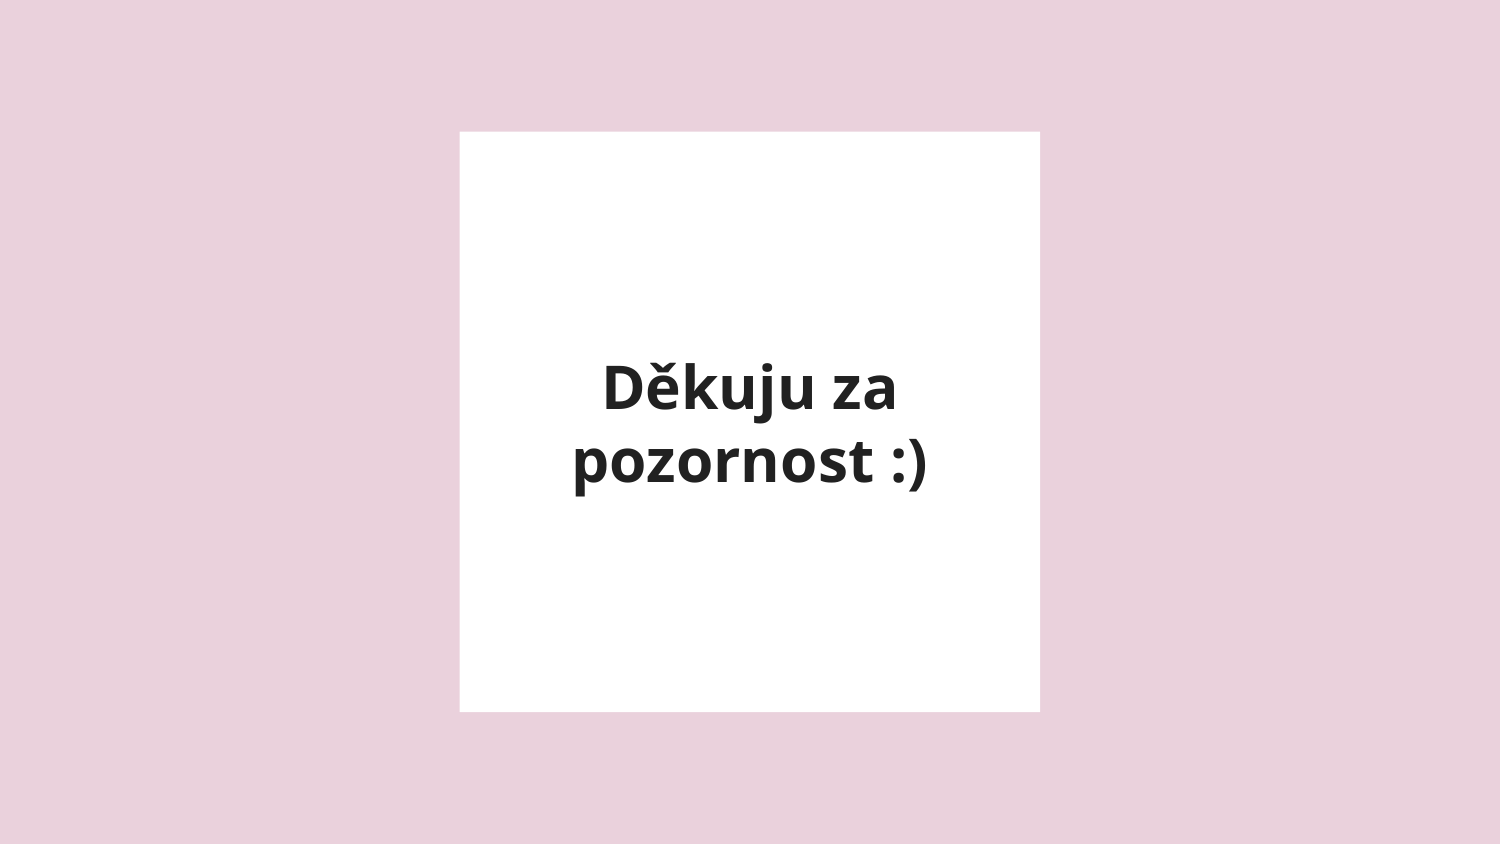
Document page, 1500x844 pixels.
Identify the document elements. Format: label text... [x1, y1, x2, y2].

title Děkuju za pozornost :) [459, 131, 1041, 713]
